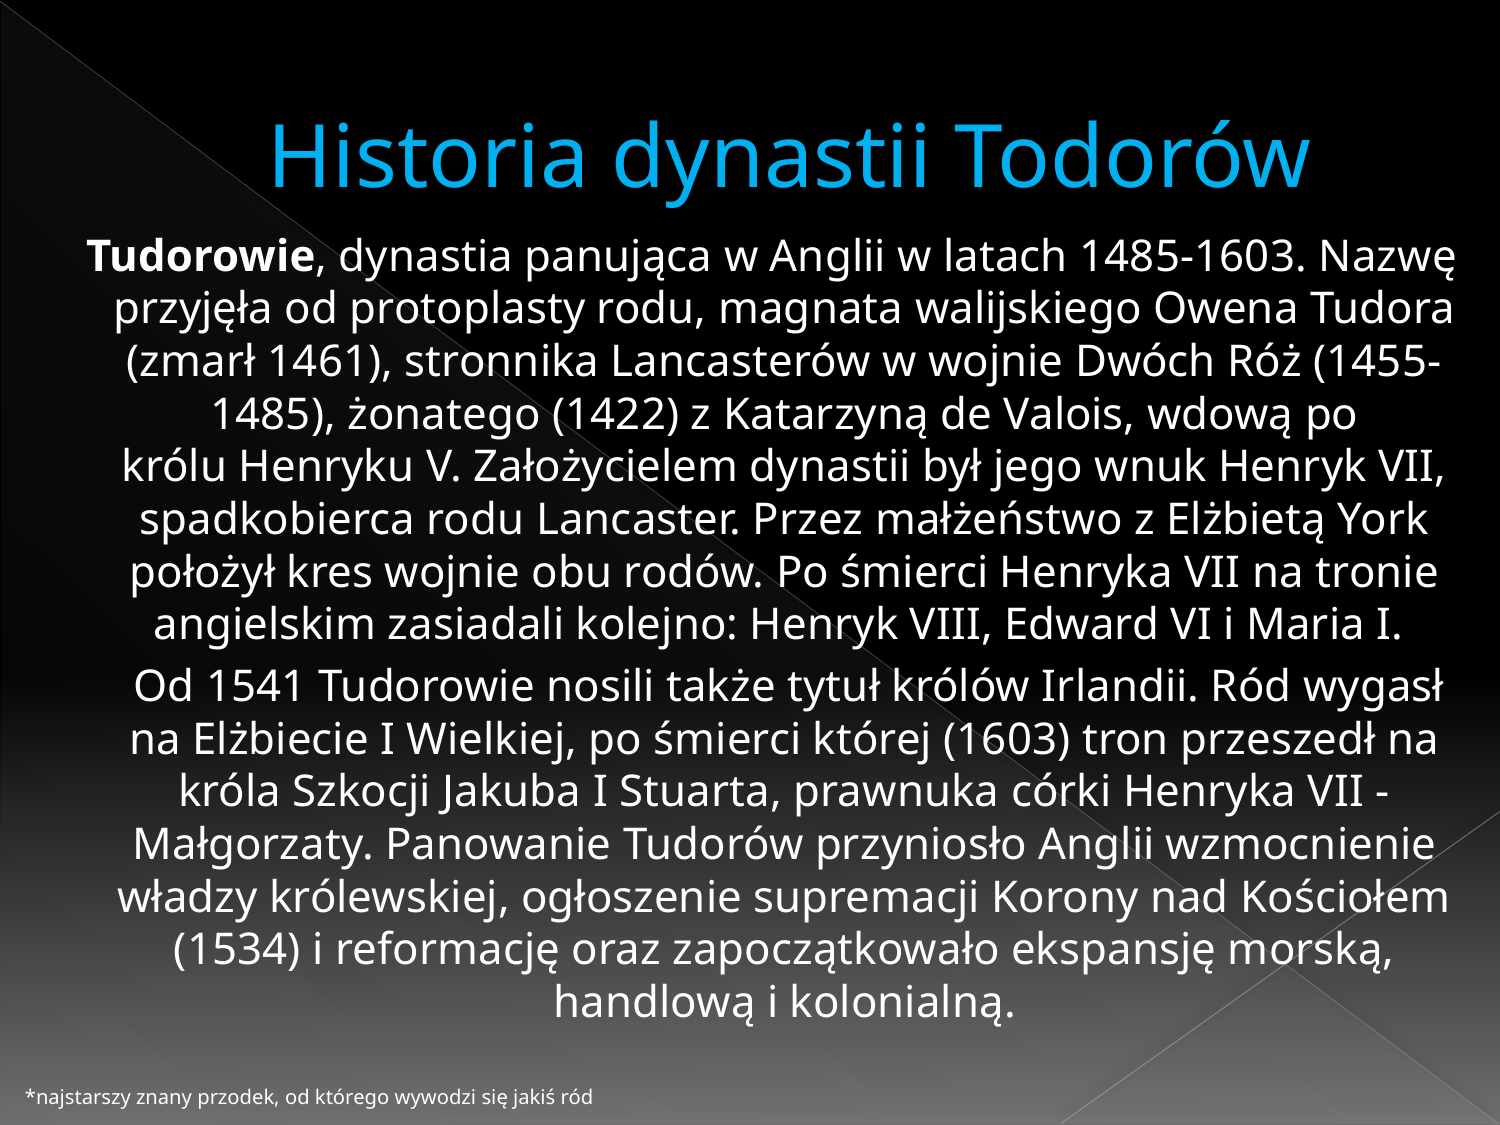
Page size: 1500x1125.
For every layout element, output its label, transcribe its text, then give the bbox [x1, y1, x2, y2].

title Historia dynastii Todorów [75, 30, 1425, 219]
list Tudorowie, dynastia panująca w Anglii w latach 1485-1603. Nazwę przyjęła od protoplasty rodu, magnata walijskiego Owena Tudora (zmarł 1461), stronnika Lancasterów w wojnie Dwóch Róż (1455-1485), żonatego (1422) z Katarzyną de Valois, wdową po królu Henryku V. Założycielem dynastii był jego wnuk Henryk VII, spadkobierca rodu Lancaster. Przez małżeństwo z Elżbietą York położył kres wojnie obu rodów. Po śmierci Henryka VII na tronie angielskim zasiadali kolejno: Henryk VIII, Edward VI i Maria I. Od 1541 Tudorowie nosili także tytuł królów Irlandii. Ród wygasł na Elżbiecie I Wielkiej, po śmierci której (1603) tron przeszedł na króla Szkocji Jakuba I Stuarta, prawnuka córki Henryka VII - Małgorzaty. Panowanie Tudorów przyniosło Anglii wzmocnienie władzy królewskiej, ogłoszenie supremacji Korony nad Kościołem (1534) i reformację oraz zapoczątkowało ekspansję morską, handlową i kolonialną. *najstarszy znany przodek, od którego wywodzi się jakiś ród [0, 219, 1500, 1125]
